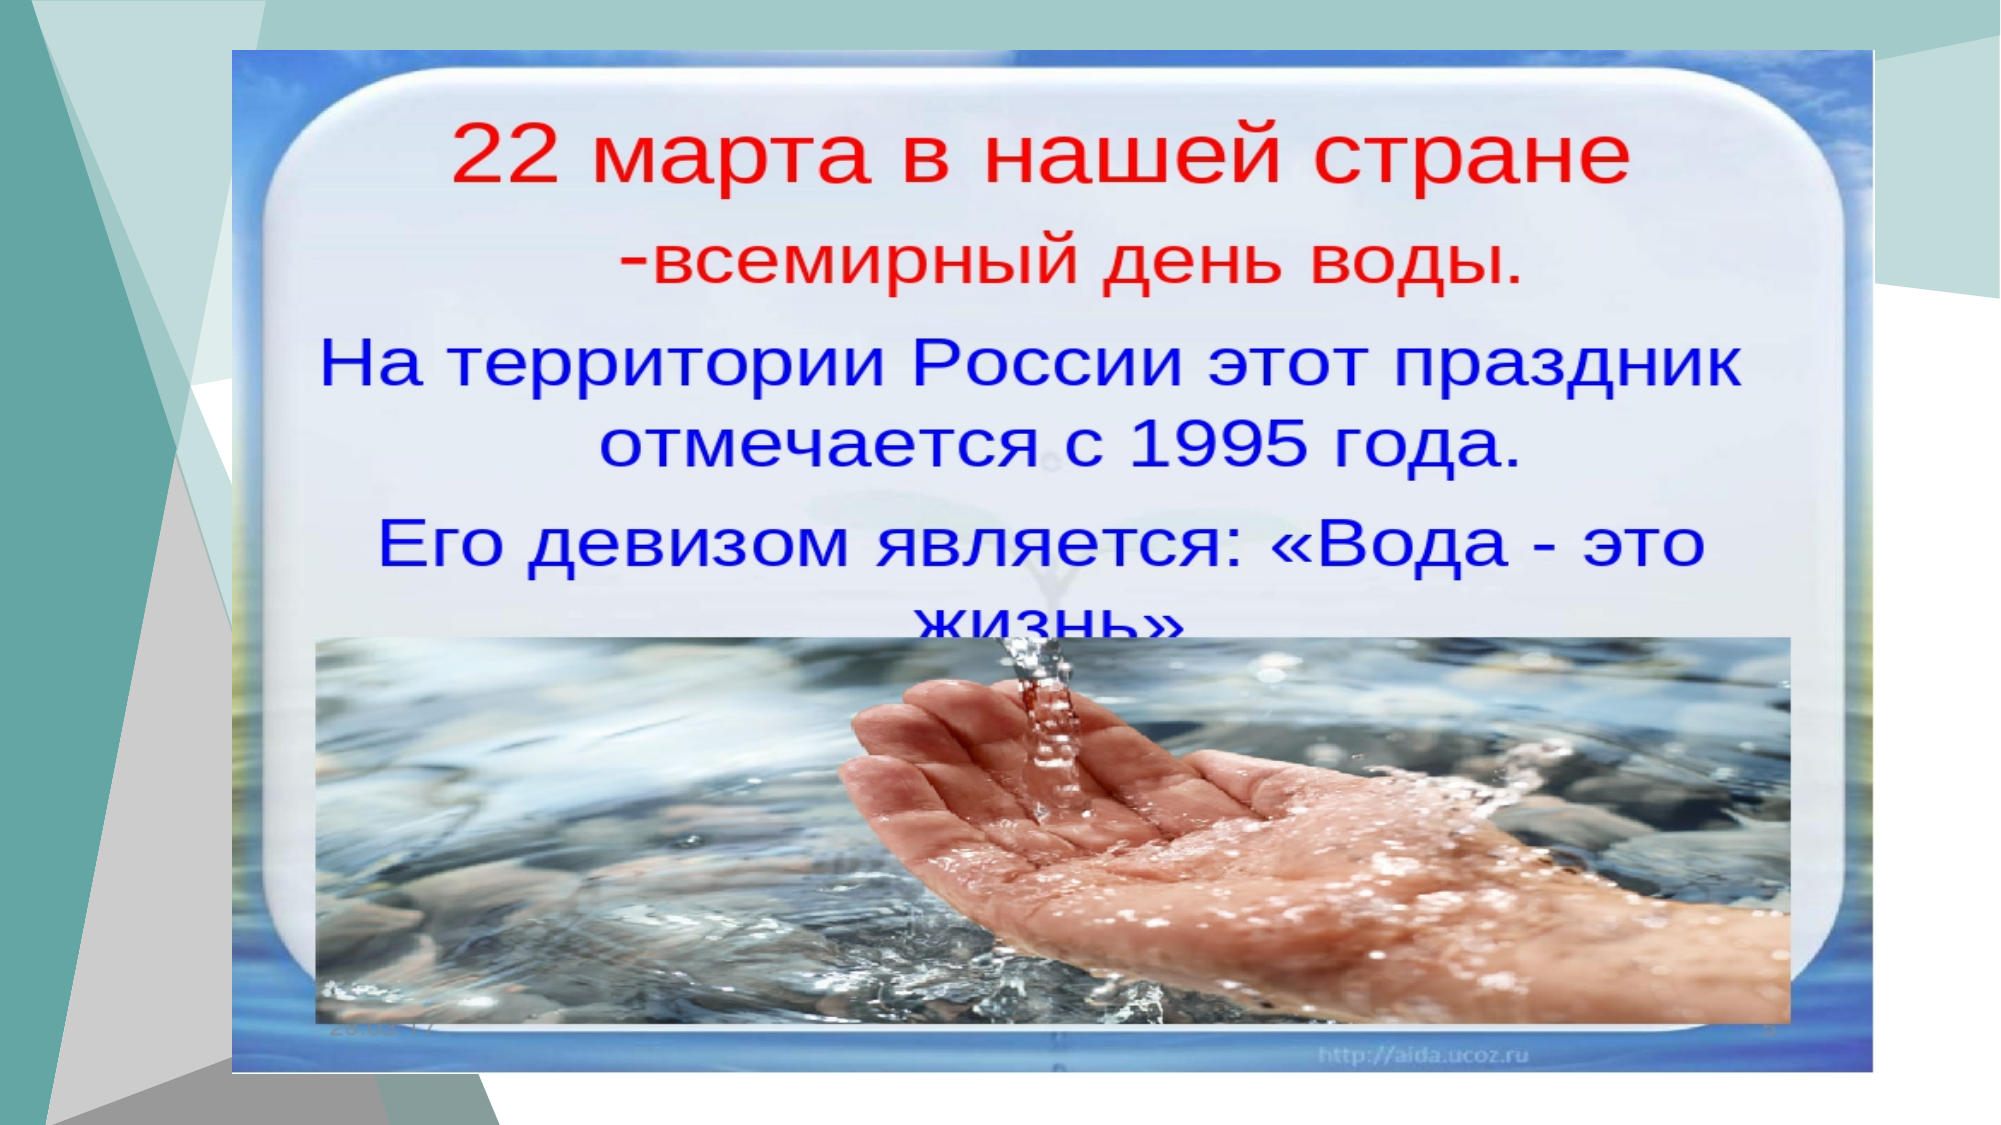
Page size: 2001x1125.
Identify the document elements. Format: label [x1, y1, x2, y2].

picture [231, 50, 1875, 1075]
